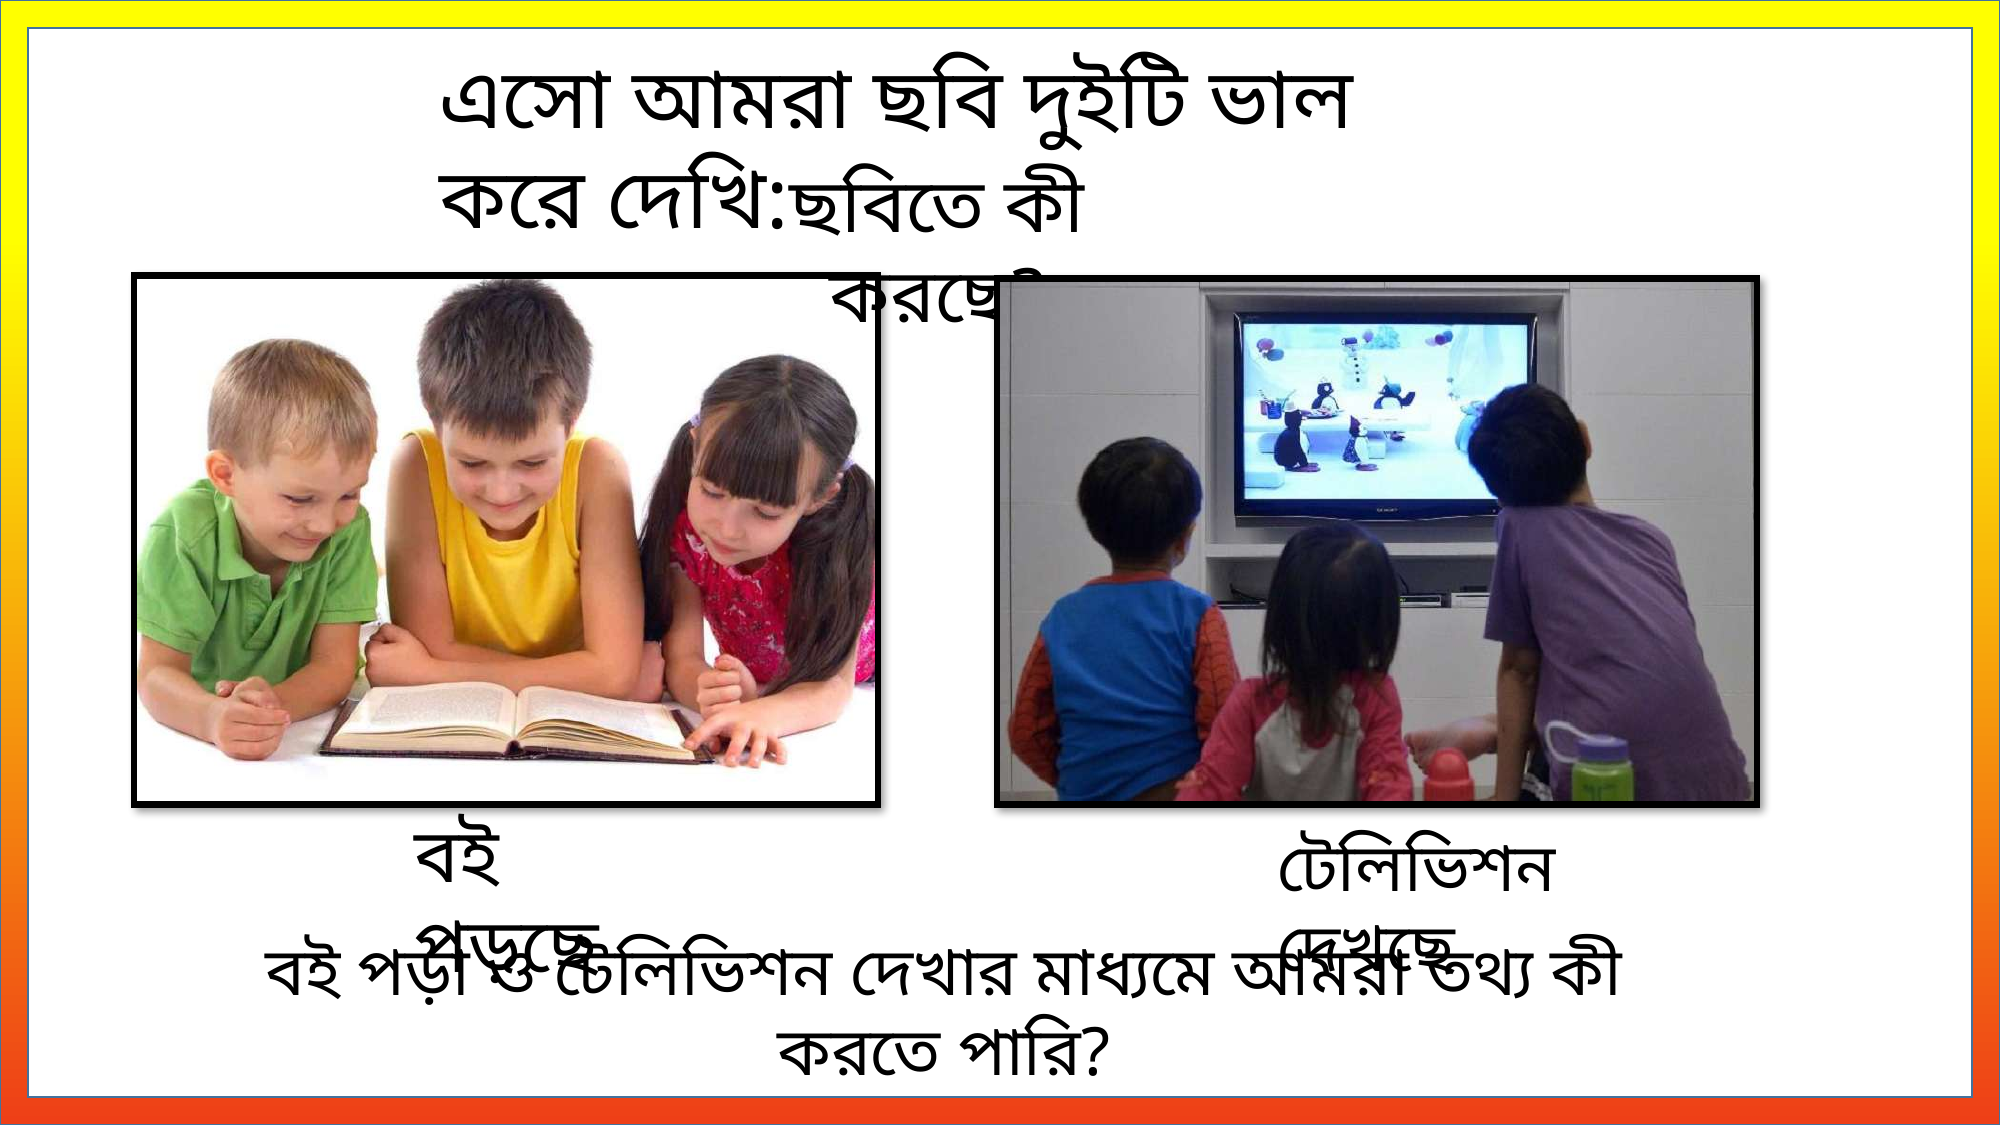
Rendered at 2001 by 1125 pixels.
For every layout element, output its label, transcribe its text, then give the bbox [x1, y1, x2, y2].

text_box ছবিতে কী করছে? [662, 149, 1213, 345]
text_box এসো আমরা ছবি দুইটি ভাল করে দেখি: [424, 37, 1463, 253]
text_box বই পড়ছে [399, 802, 659, 921]
text_box বই পড়া ও টেলিভিশন দেখার মাধ্যমে আমরা তথ্য কী করতে পারি? [181, 921, 1707, 1096]
picture [999, 281, 1754, 802]
text_box [0, 0, 2000, 1125]
picture [137, 278, 875, 802]
text_box টেলিভিশন দেখছে [1262, 816, 1663, 921]
